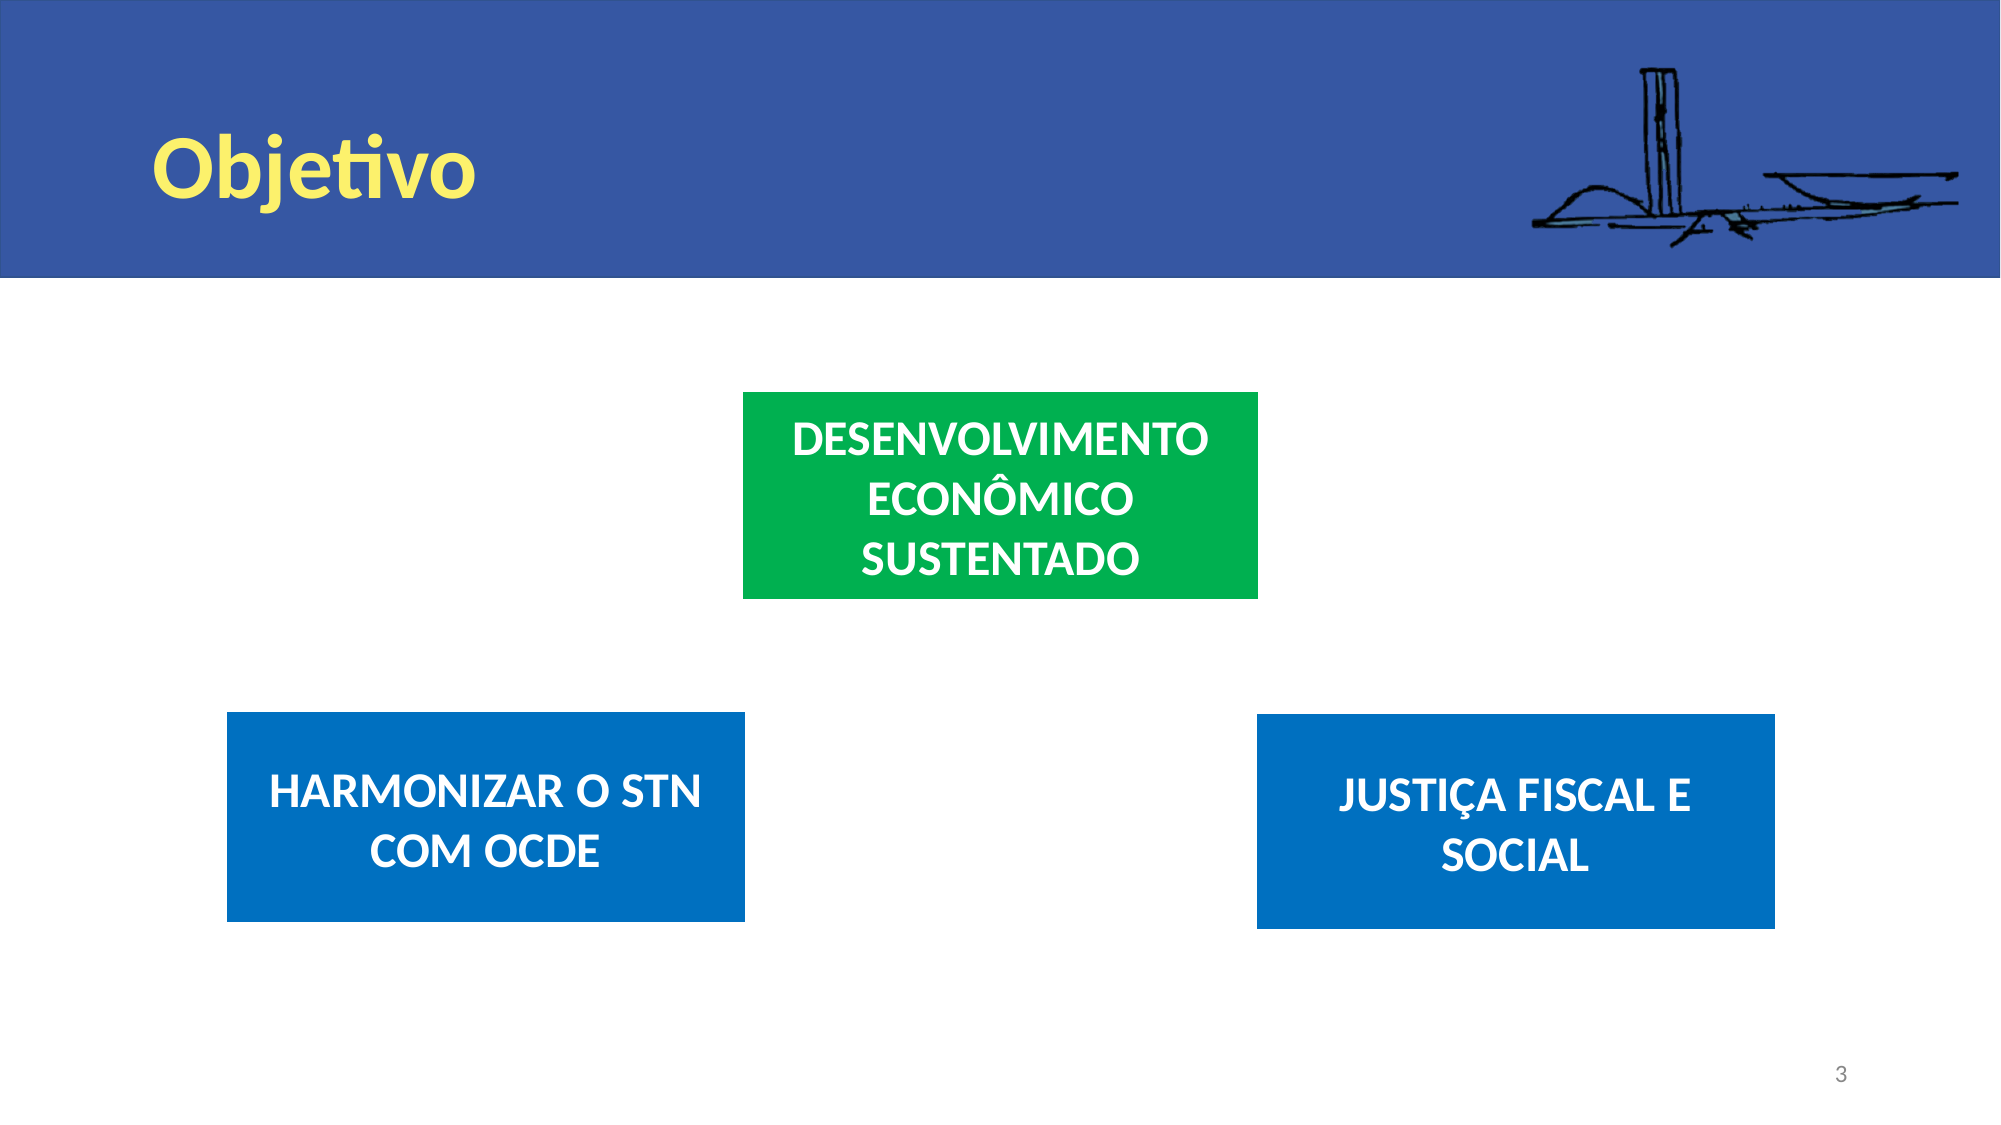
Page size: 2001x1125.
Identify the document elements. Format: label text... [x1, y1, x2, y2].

text_box JUSTIÇA FISCAL E SOCIAL [1258, 715, 1774, 928]
picture [1479, 29, 2001, 297]
slide_number ‹#› [1412, 1042, 1863, 1103]
title Objetivo [137, 59, 1863, 278]
text_box HARMONIZAR O STN COM OCDE [228, 713, 744, 921]
text_box DESENVOLVIMENTO ECONÔMICO SUSTENTADO [743, 392, 1259, 600]
